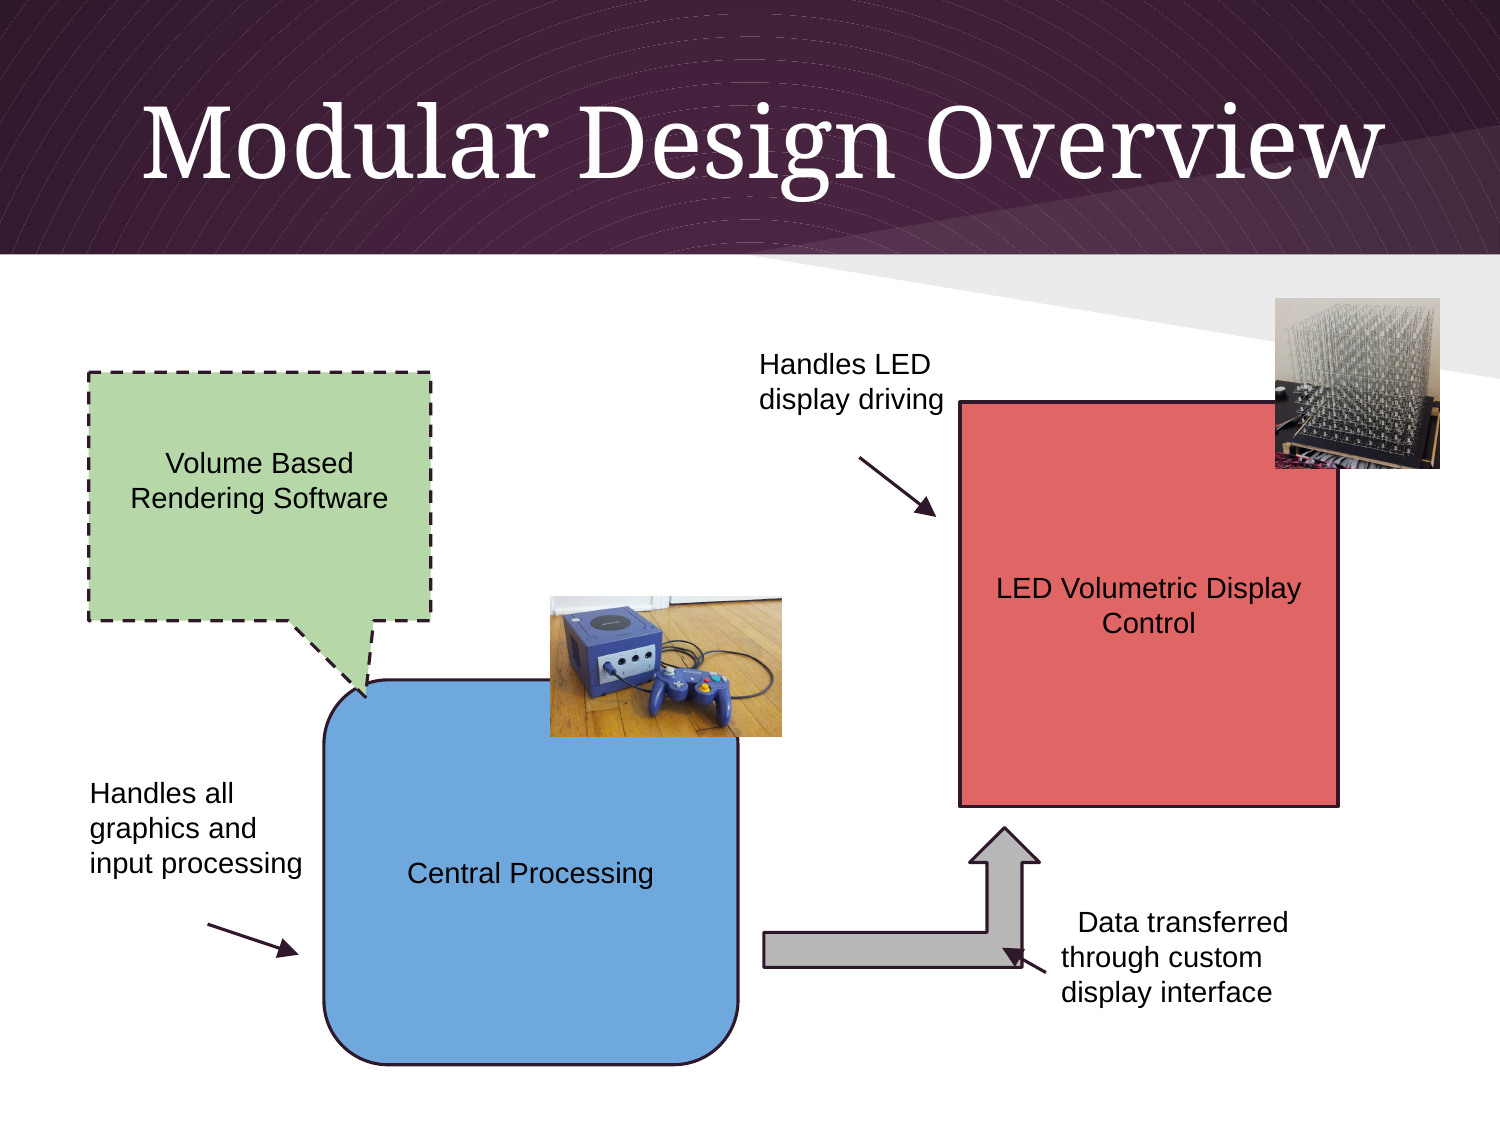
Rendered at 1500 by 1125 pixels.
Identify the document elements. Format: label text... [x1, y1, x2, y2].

text_box Volume Based Rendering Software [88, 372, 431, 698]
title Modular Design Overview [75, 45, 1425, 233]
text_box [207, 923, 299, 955]
text_box Data transferred through custom display interface [1045, 887, 1332, 1058]
picture [550, 595, 782, 737]
text_box Handles all graphics and input processing [74, 759, 341, 925]
text_box Central Processing [323, 679, 739, 1065]
text_box [763, 827, 1040, 968]
picture [1275, 298, 1441, 469]
text_box LED Volumetric Display Control [959, 402, 1338, 807]
text_box Handles LED display driving [744, 330, 975, 458]
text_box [859, 457, 937, 518]
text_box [1001, 947, 1047, 973]
